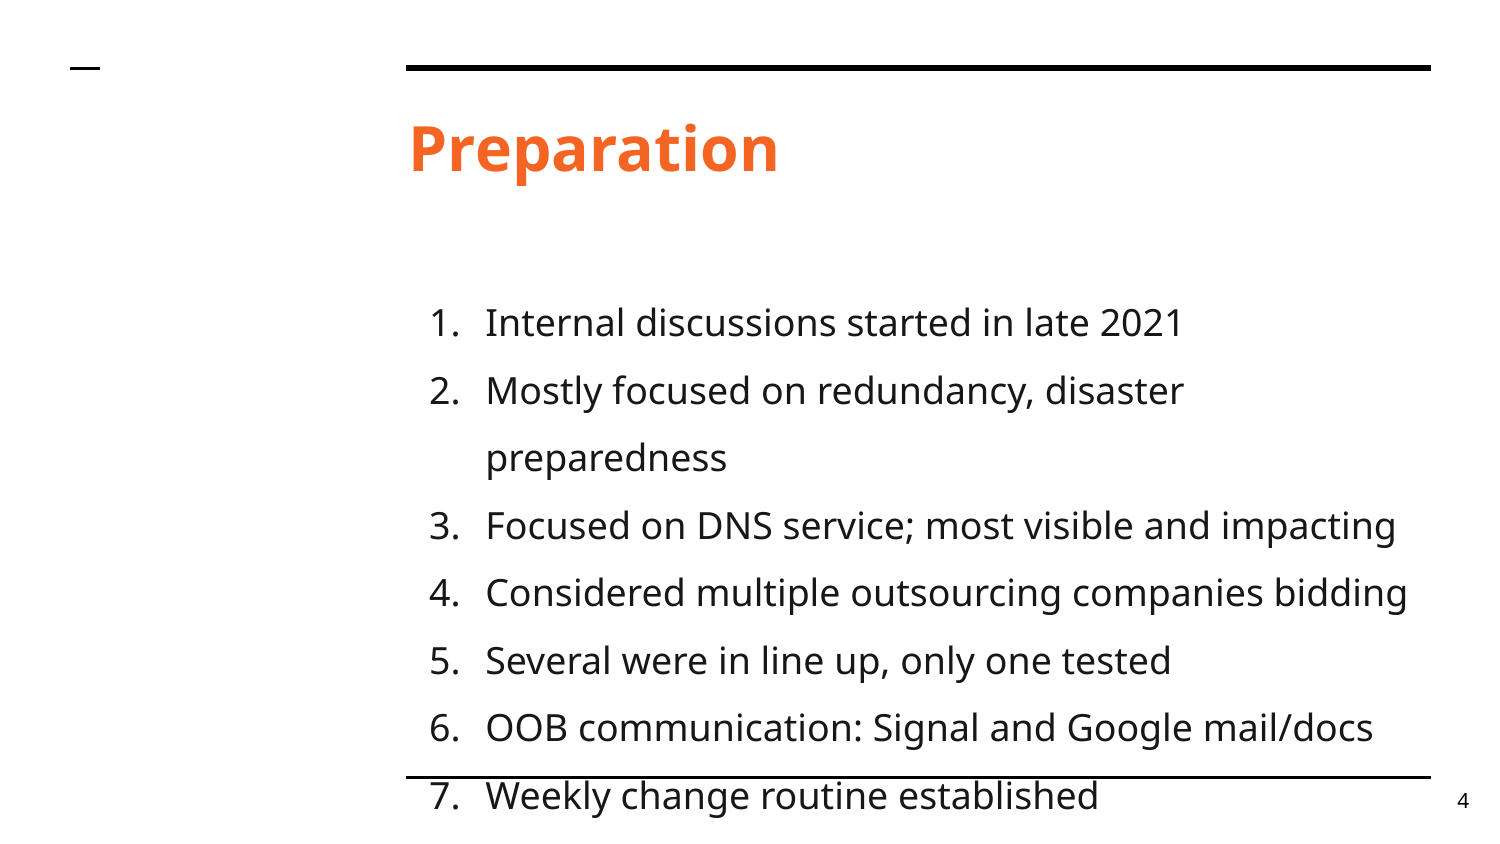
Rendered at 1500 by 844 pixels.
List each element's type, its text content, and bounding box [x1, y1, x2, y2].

slide_number ‹#› [1394, 769, 1484, 834]
list Internal discussions started in late 2021 Mostly focused on redundancy, disaster preparedness Focused on DNS service; most visible and impacting Considered multiple outsourcing companies bidding Several were in line up, only one tested OOB communication: Signal and Google mail/docs Weekly change routine established [395, 261, 1433, 844]
title Preparation [393, 94, 1431, 266]
